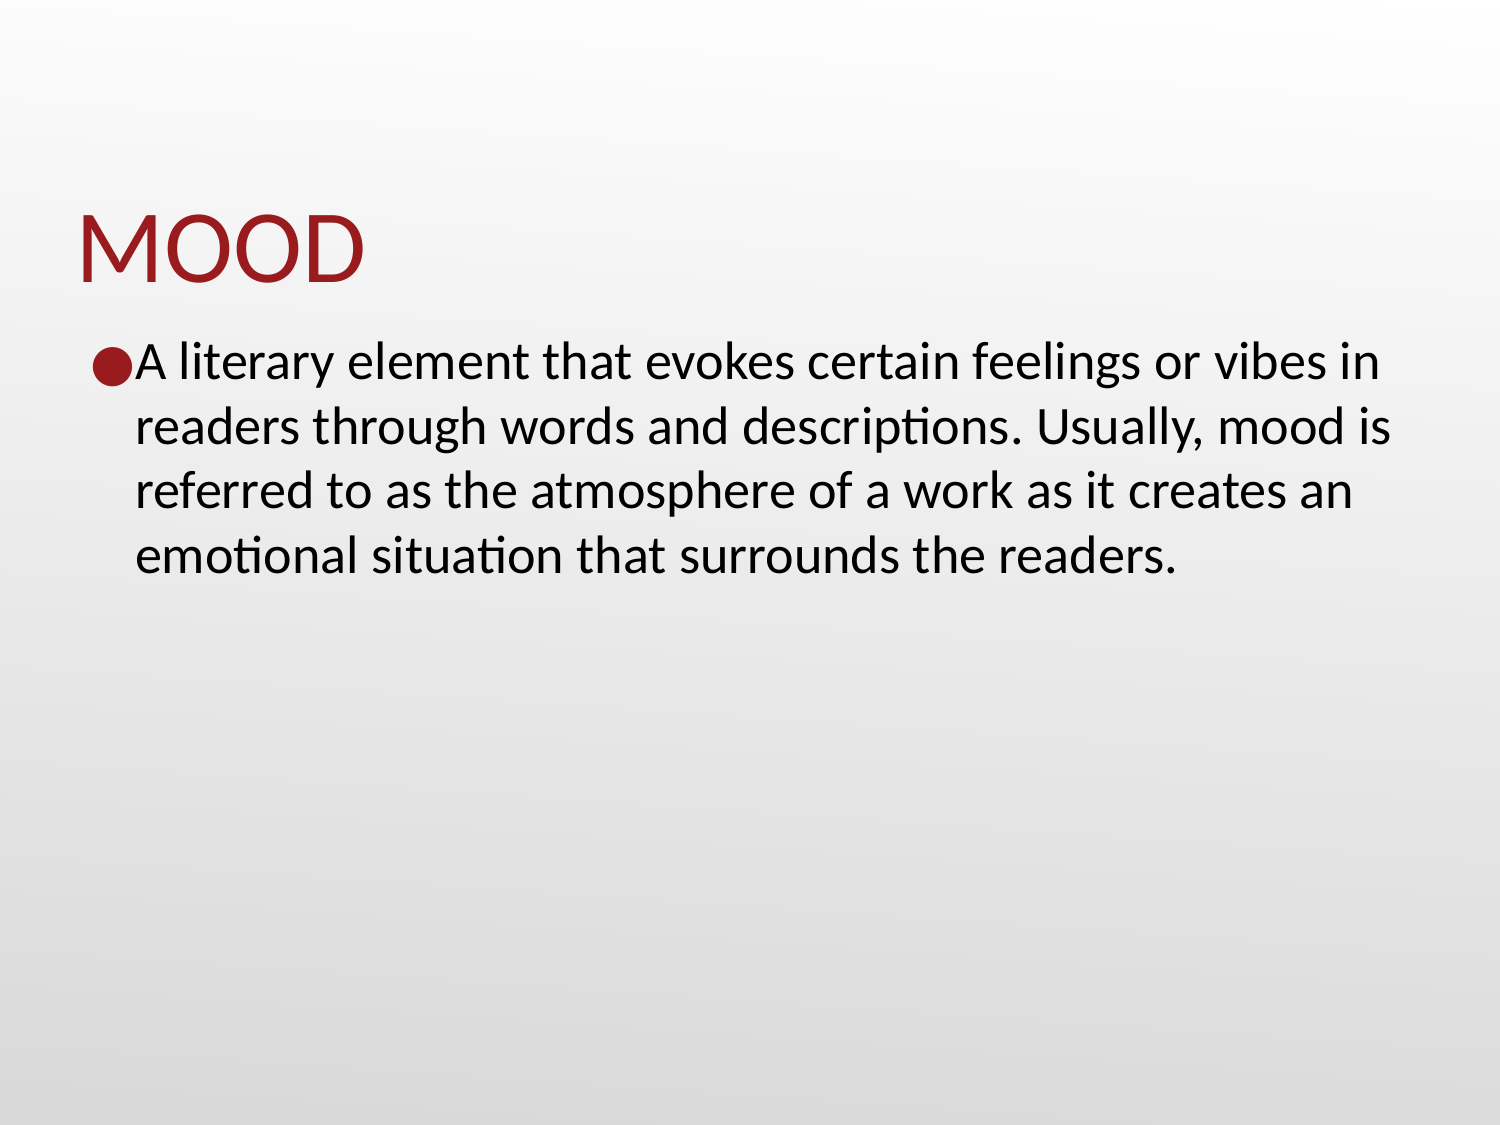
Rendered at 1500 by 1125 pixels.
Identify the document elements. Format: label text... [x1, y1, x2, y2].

list A literary element that evokes certain feelings or vibes in readers through words and descriptions. Usually, mood is referred to as the atmosphere of a work as it creates an emotional situation that surrounds the readers. [75, 317, 1425, 1038]
title MOOD [75, 115, 1425, 303]
